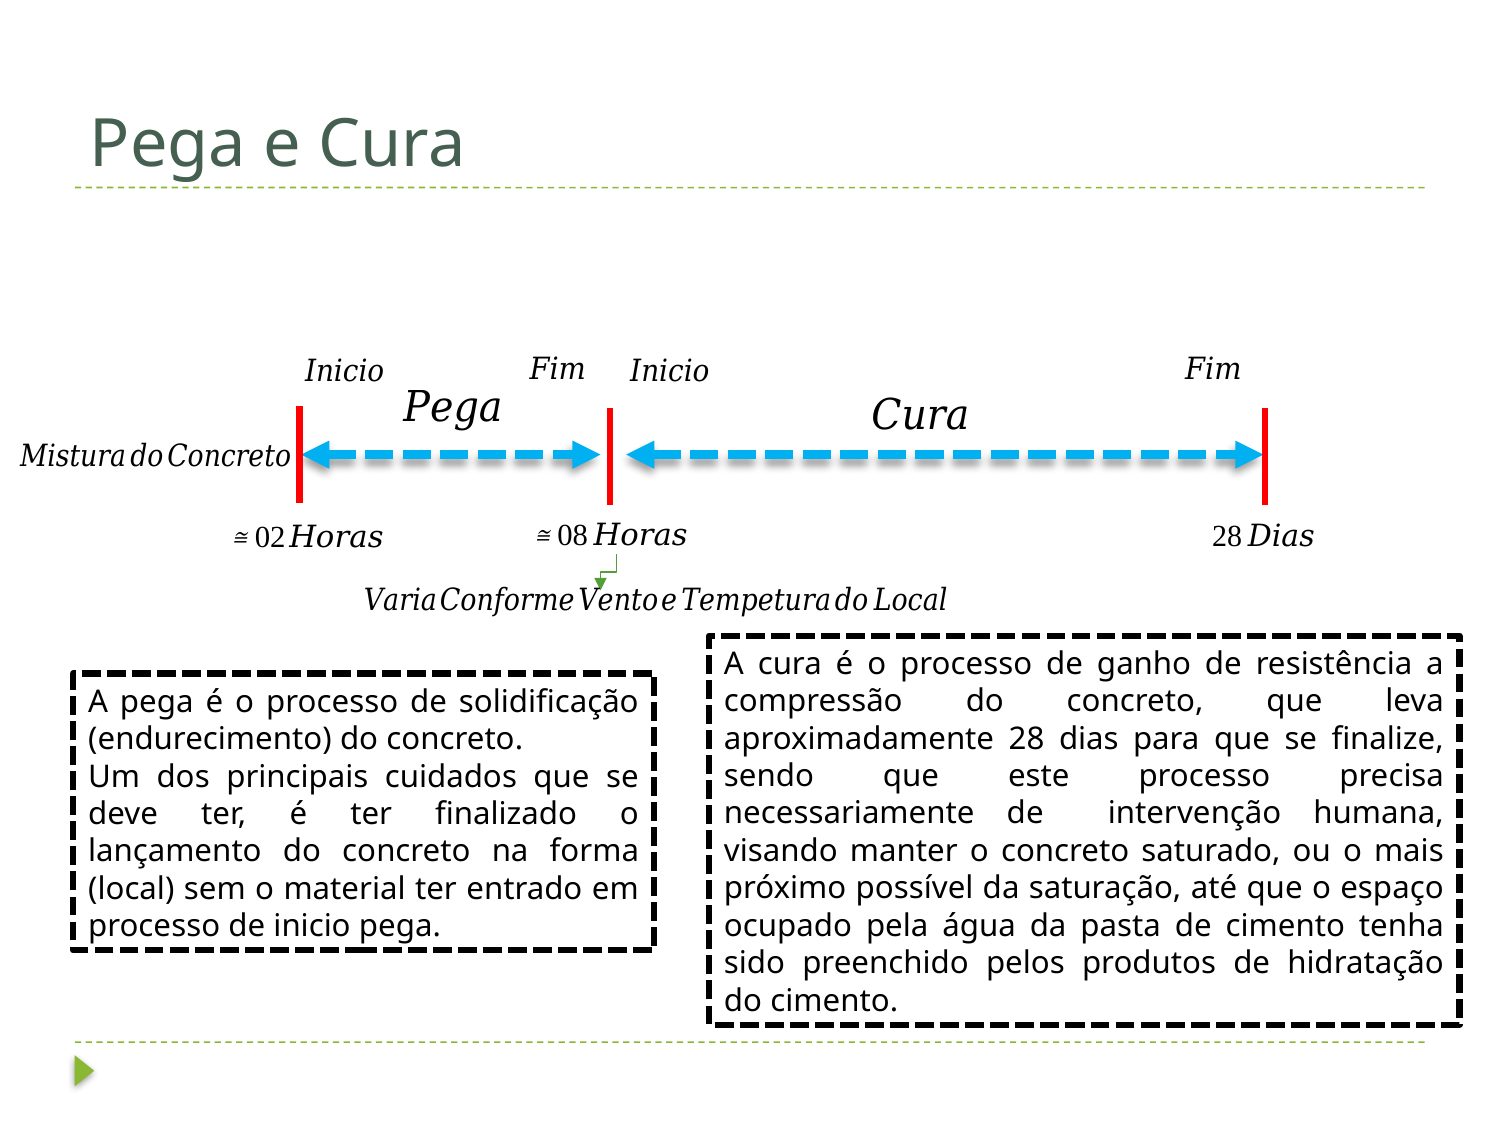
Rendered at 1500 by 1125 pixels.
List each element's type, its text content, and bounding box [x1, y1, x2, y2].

text_box A cura é o processo de ganho de resistência a compressão do concreto, que leva aproximadamente 28 dias para que se finalize, sendo que este processo precisa necessariamente de intervenção humana, visando manter o concreto saturado, ou o mais próximo possível da saturação, até que o espaço ocupado pela água da pasta de cimento tenha sido preenchido pelos produtos de hidratação do cimento. [709, 635, 1460, 1025]
text_box A pega é o processo de solidificação (endurecimento) do concreto. Um dos principais cuidados que se deve ter, é ter finalizado o lançamento do concreto na forma (local) sem o material ter entrado em processo de inicio pega. [73, 673, 655, 951]
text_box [590, 564, 627, 581]
title Pega e Cura [75, 24, 1425, 188]
